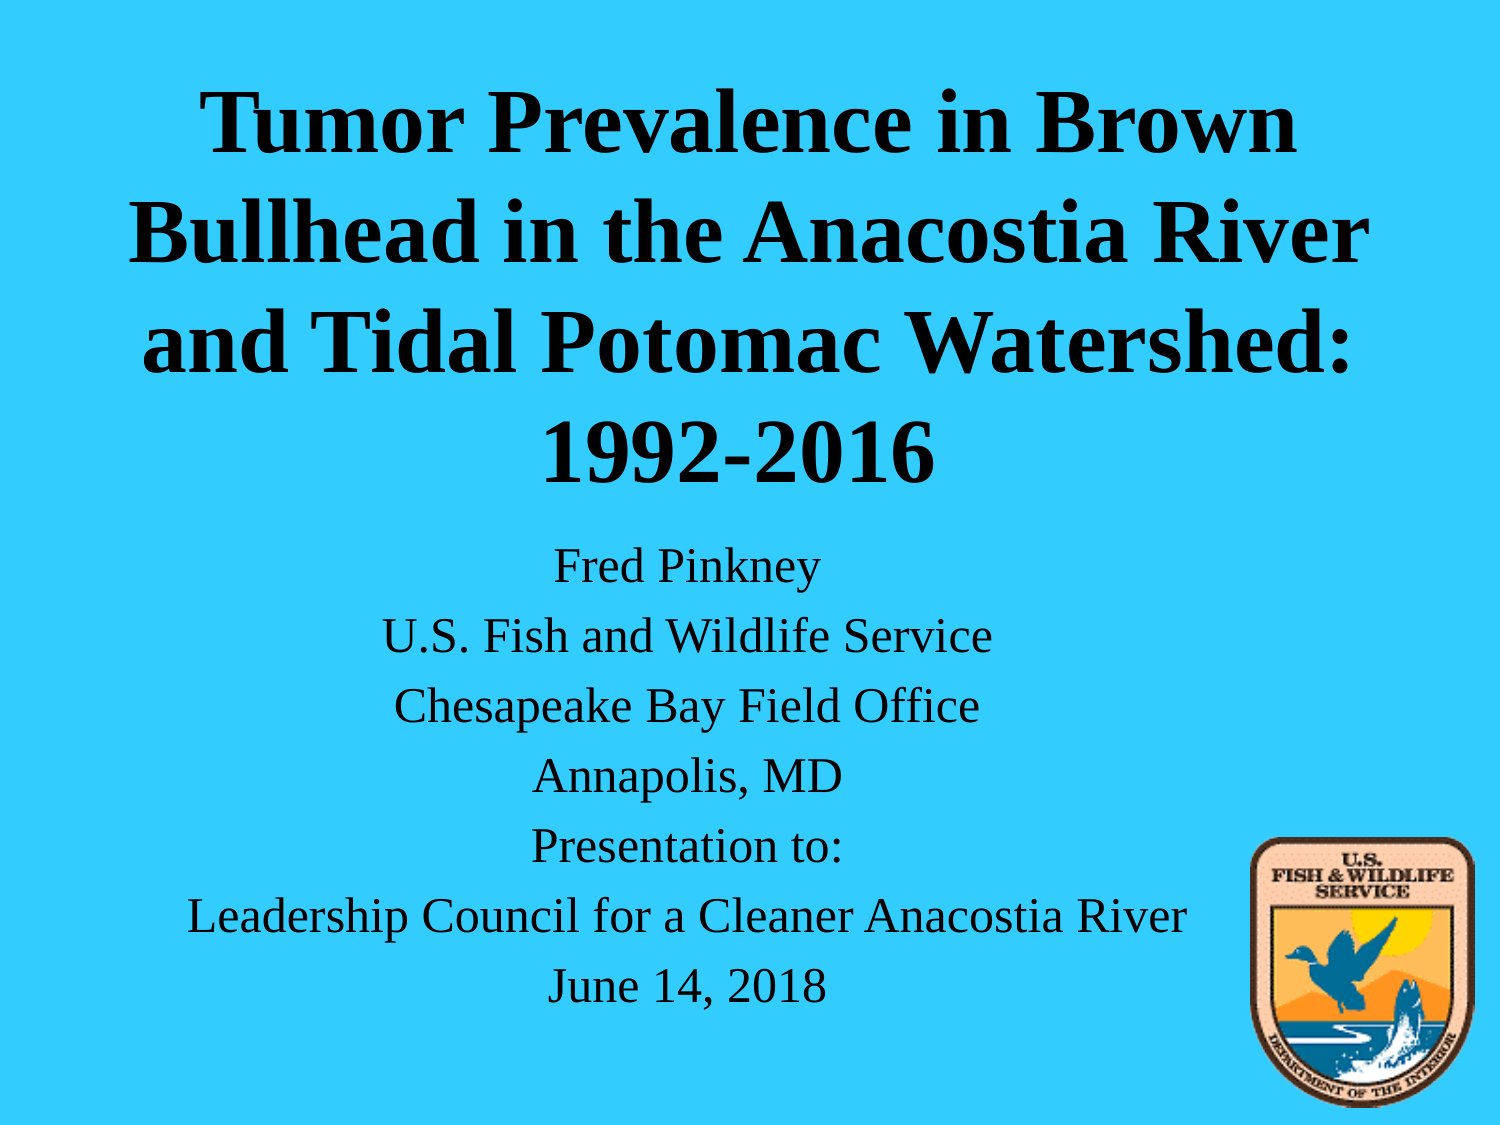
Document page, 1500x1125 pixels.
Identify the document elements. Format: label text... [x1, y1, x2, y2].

subtitle Fred Pinkney U.S. Fish and Wildlife Service Chesapeake Bay Field Office Annapolis, MD Presentation to: Leadership Council for a Cleaner Anacostia River June 14, 2018 [162, 525, 1213, 813]
picture [1249, 837, 1476, 1108]
title Tumor Prevalence in Brown Bullhead in the Anacostia River and Tidal Potomac Watershed: 1992-2016 [112, 50, 1388, 292]
